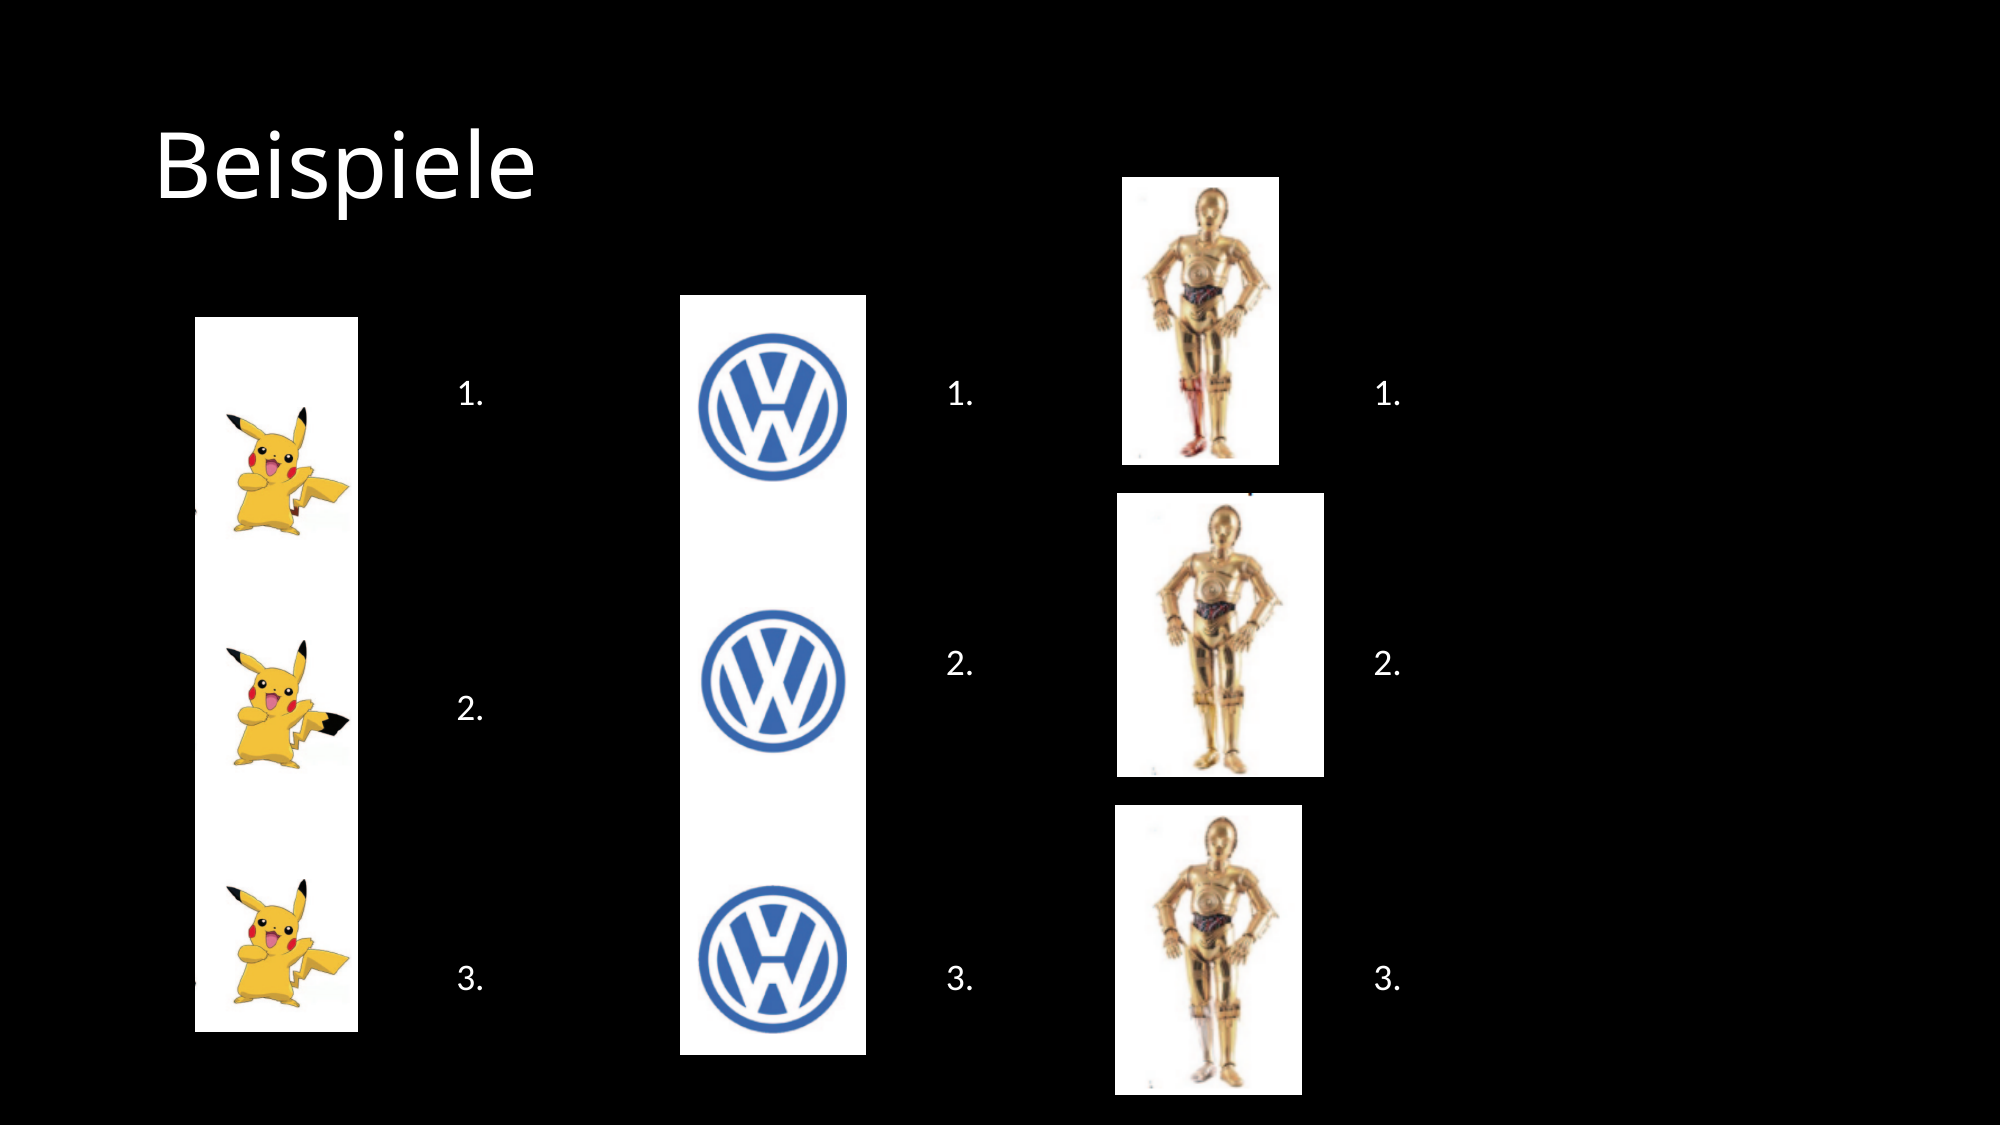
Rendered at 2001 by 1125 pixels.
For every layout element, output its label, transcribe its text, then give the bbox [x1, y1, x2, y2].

text_box 1. 2. 3. [931, 360, 1082, 1006]
picture [1117, 493, 1324, 777]
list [195, 317, 359, 1032]
picture [1115, 805, 1302, 1095]
title Beispiele [137, 59, 1863, 278]
picture [680, 295, 866, 1055]
text_box 1. 2. 3. [1358, 360, 1565, 1006]
picture [1122, 177, 1279, 466]
text_box 1. 2. 3. [441, 360, 572, 1006]
